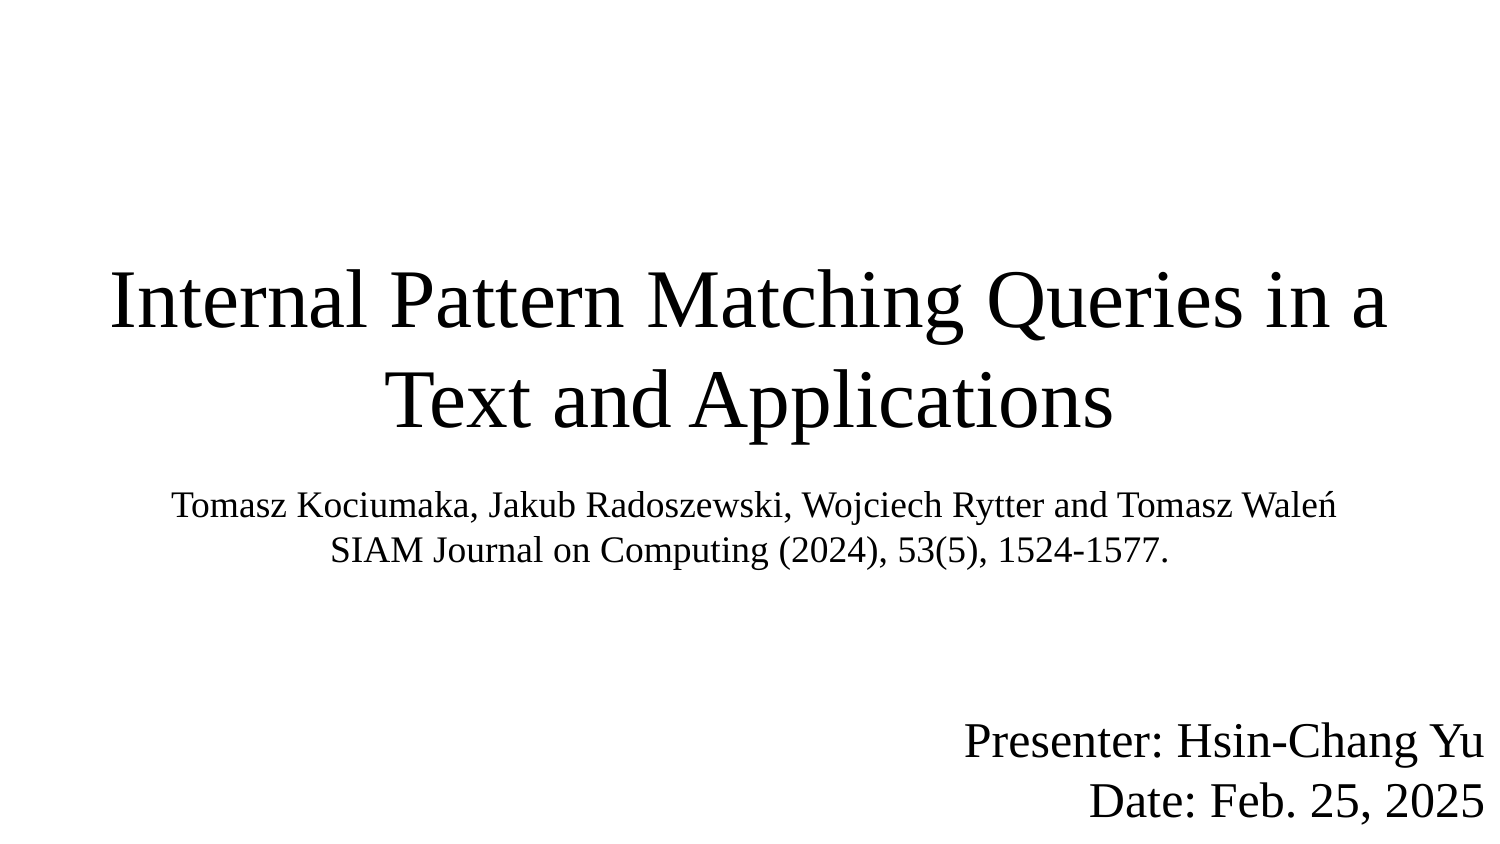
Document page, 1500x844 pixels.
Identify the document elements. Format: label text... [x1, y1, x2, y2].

title Internal Pattern Matching Queries in a Text and Applications [51, 122, 1449, 459]
subtitle Tomasz Kociumaka, Jakub Radoszewski, Wojciech Rytter and Tomasz Waleń SIAM Journal on Computing (2024), 53(5), 1524-1577. [51, 464, 1449, 595]
text_box Presenter: Hsin-Chang Yu Date: Feb. 25, 2025 [806, 692, 1500, 843]
